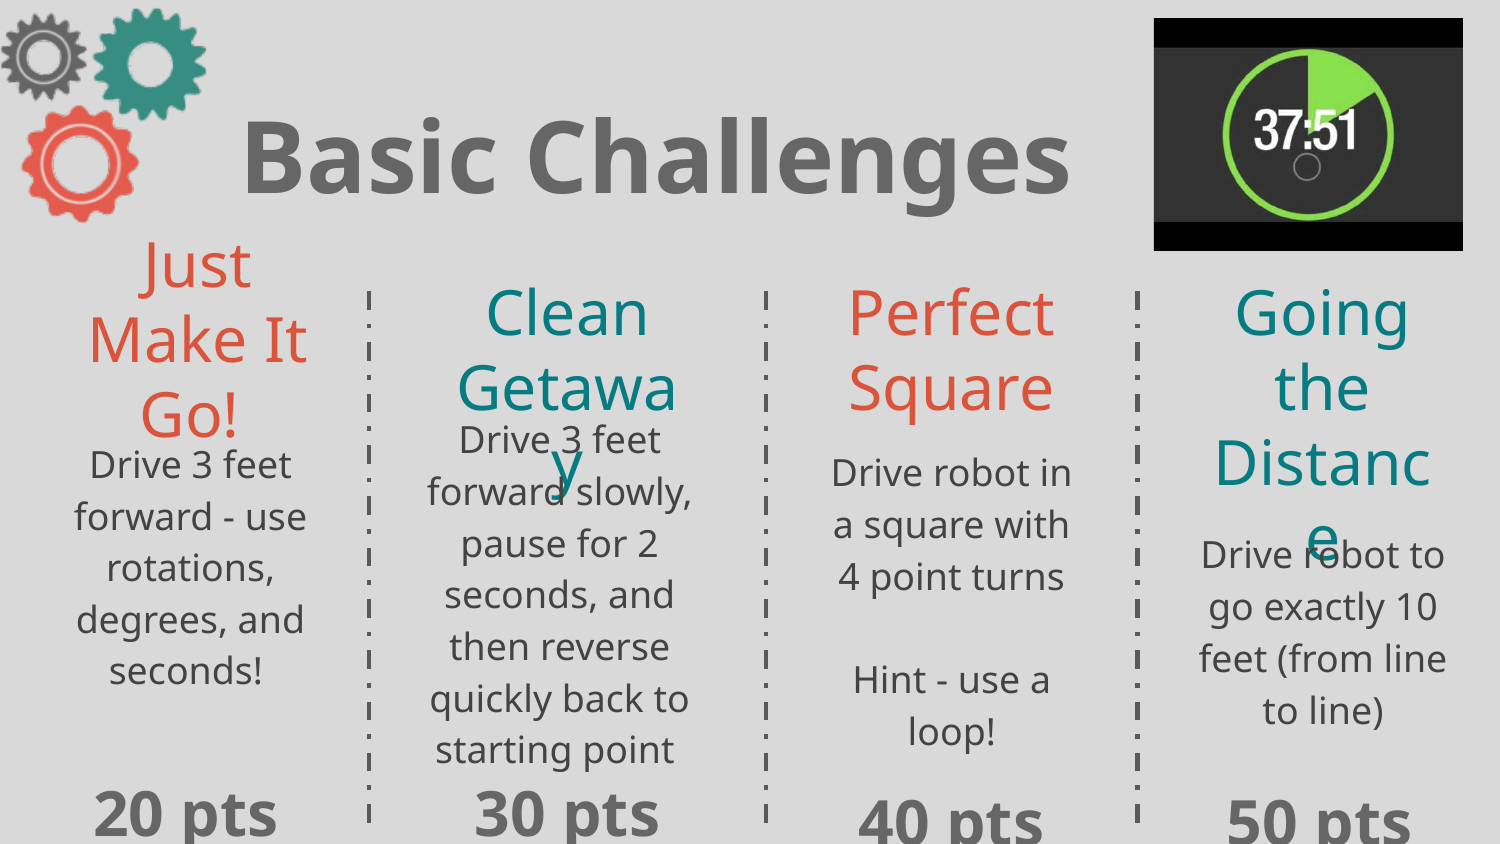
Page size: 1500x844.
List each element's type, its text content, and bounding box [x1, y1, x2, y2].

text_box Basic Challenges [224, 18, 1153, 185]
text_box 40 pts [792, 729, 1111, 833]
picture [0, 6, 207, 223]
text_box Drive 3 feet forward slowly, pause for 2 seconds, and then reverse quickly back to starting point [400, 539, 719, 642]
text_box Clean Getaway [427, 257, 708, 360]
text_box 50 pts [1160, 729, 1479, 833]
text_box 20 pts [26, 721, 346, 824]
text_box Perfect Square [803, 257, 1100, 360]
text_box Drive robot to go exactly 10 feet (from line to line) [1183, 628, 1463, 729]
text_box Drive 3 feet forward - use rotations, degrees, and seconds! [36, 512, 346, 615]
text_box [1153, 18, 1463, 251]
text_box 30 pts [408, 721, 727, 824]
text_box Just Make It Go! [49, 210, 346, 313]
text_box Going the Distance [1183, 257, 1463, 360]
text_box Drive robot in a square with 4 point turns Hint - use a loop! [811, 572, 1092, 675]
